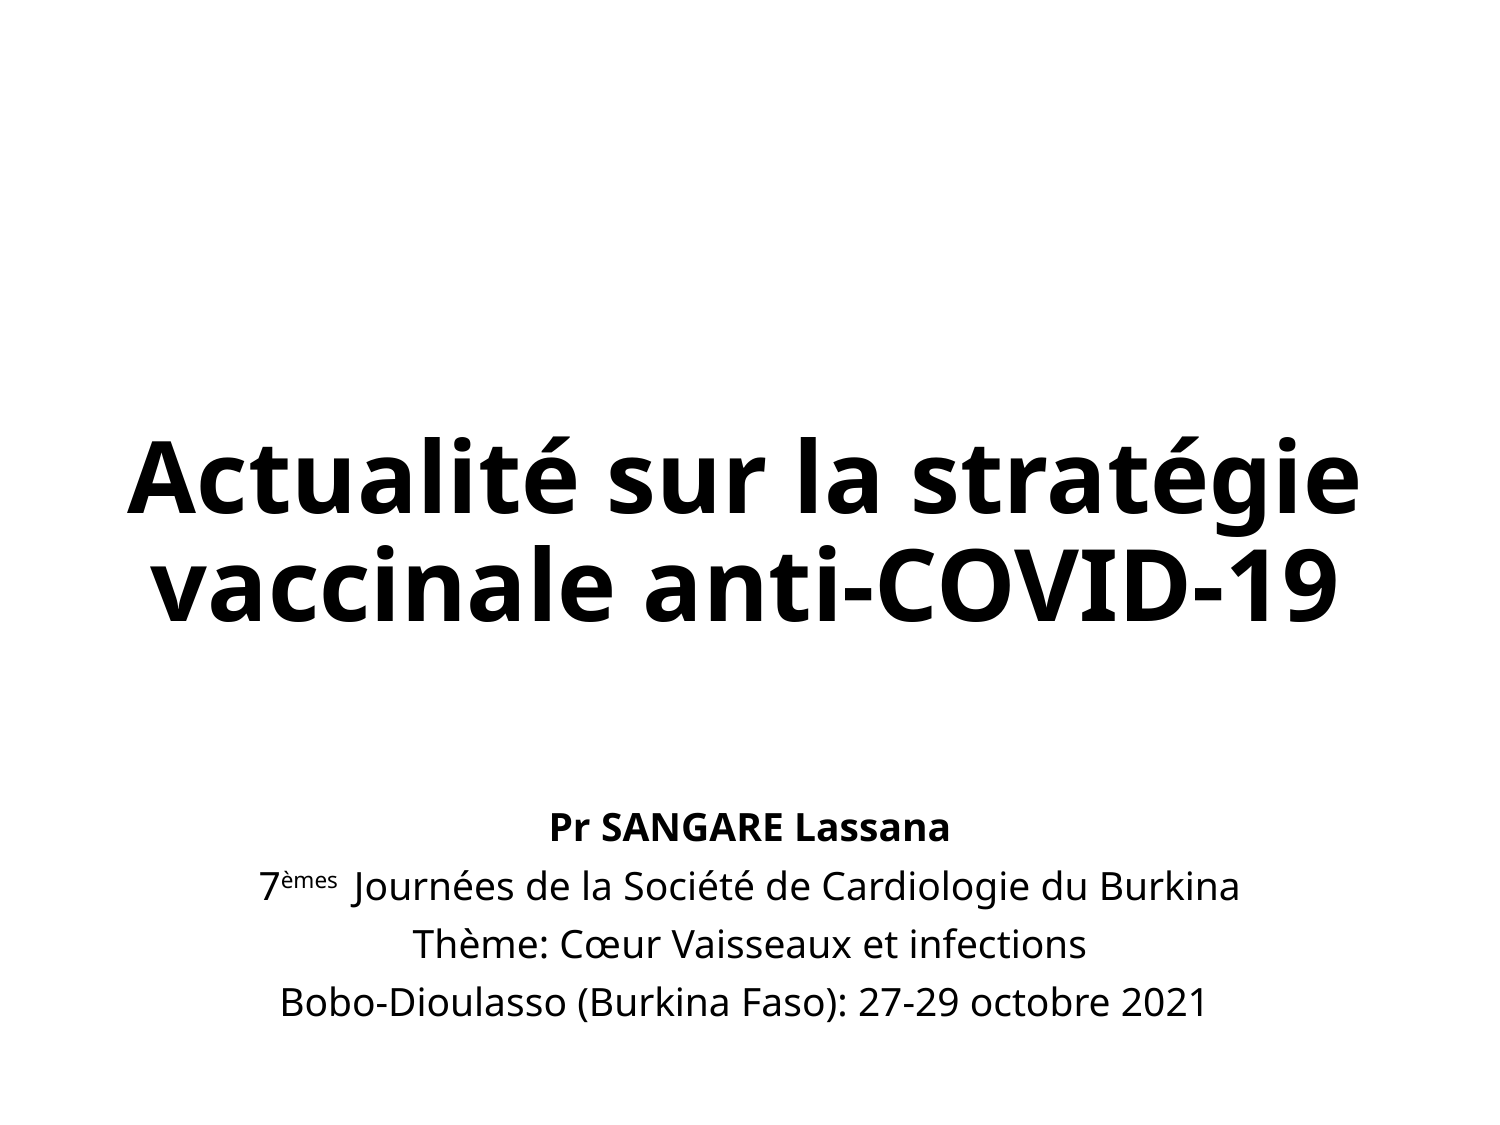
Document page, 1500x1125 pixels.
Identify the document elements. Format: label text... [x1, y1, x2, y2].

title Actualité sur la stratégie vaccinale anti-COVID-19 [61, 412, 1431, 651]
subtitle Pr SANGARE Lassana 7èmes Journées de la Société de Cardiologie du Burkina Thème: Cœur Vaisseaux et infections Bobo-Dioulasso (Burkina Faso): 27-29 octobre 2021 [187, 800, 1313, 1038]
